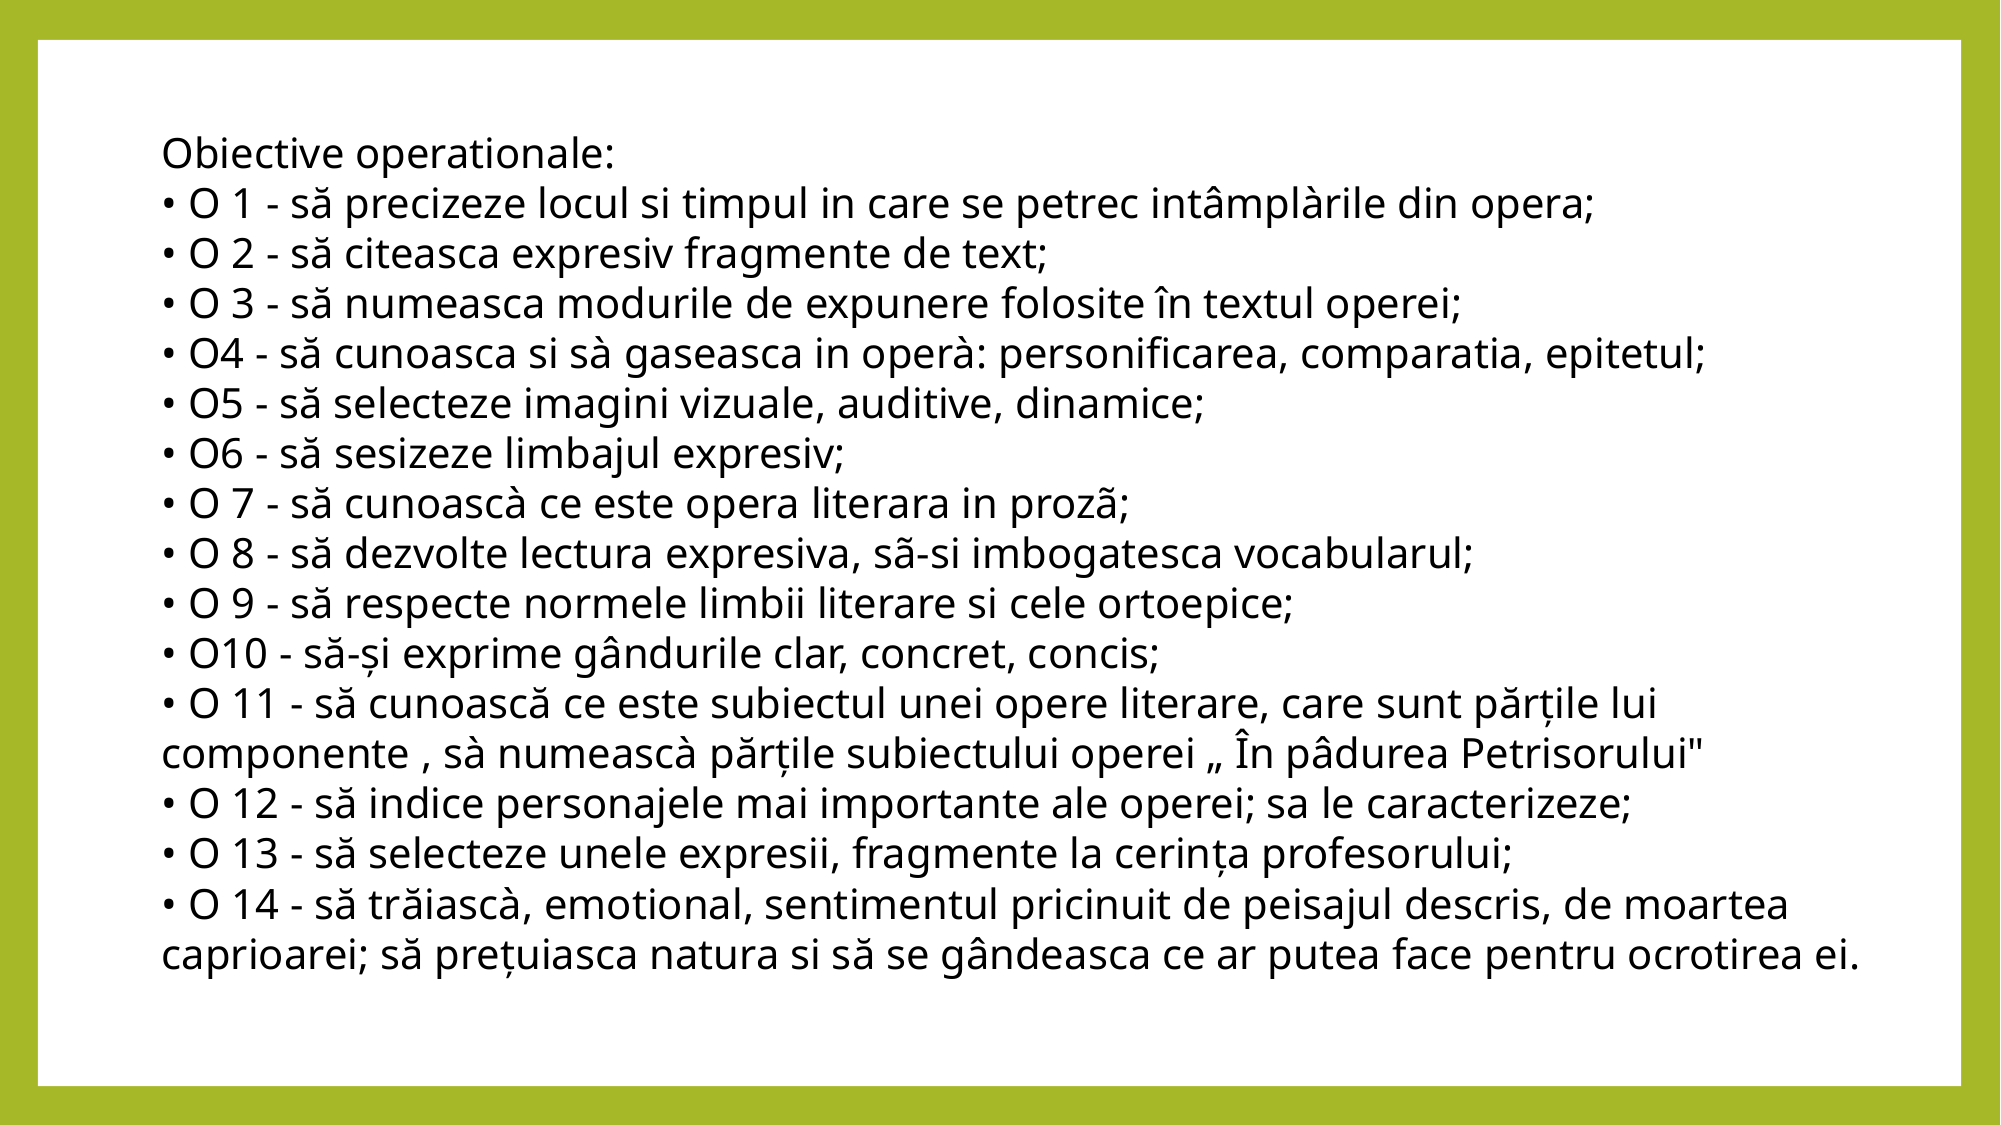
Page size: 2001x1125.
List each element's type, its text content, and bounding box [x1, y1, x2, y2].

text_box Obiective operationale: • O 1 - să precizeze locul si timpul in care se petrec intâmplàrile din opera; • O 2 - să citeasca expresiv fragmente de text; • O 3 - să numeasca modurile de expunere folosite în textul operei; • O4 - să cunoasca si sà gaseasca in operà: personificarea, comparatia, epitetul; • O5 - să selecteze imagini vizuale, auditive, dinamice; • O6 - să sesizeze limbajul expresiv; • O 7 - să cunoascà ce este opera literara in prozã; • O 8 - să dezvolte lectura expresiva, sã-si imbogatesca vocabularul; • O 9 - să respecte normele limbii literare si cele ortoepice; • O10 - să-și exprime gândurile clar, concret, concis; • O 11 - să cunoască ce este subiectul unei opere literare, care sunt părțile lui componente , sà numeascà părțile subiectului operei „ În pâdurea Petrisorului" • O 12 - să indice personajele mai importante ale operei; sa le caracterizeze; • O 13 - să selecteze unele expresii, fragmente la cerința profesorului; • O 14 - să trăiascà, emotional, sentimentul pricinuit de peisajul descris, de moartea caprioarei; să prețuiasca natura si să se gândeasca ce ar putea face pentru ocrotirea ei. [146, 119, 1952, 985]
